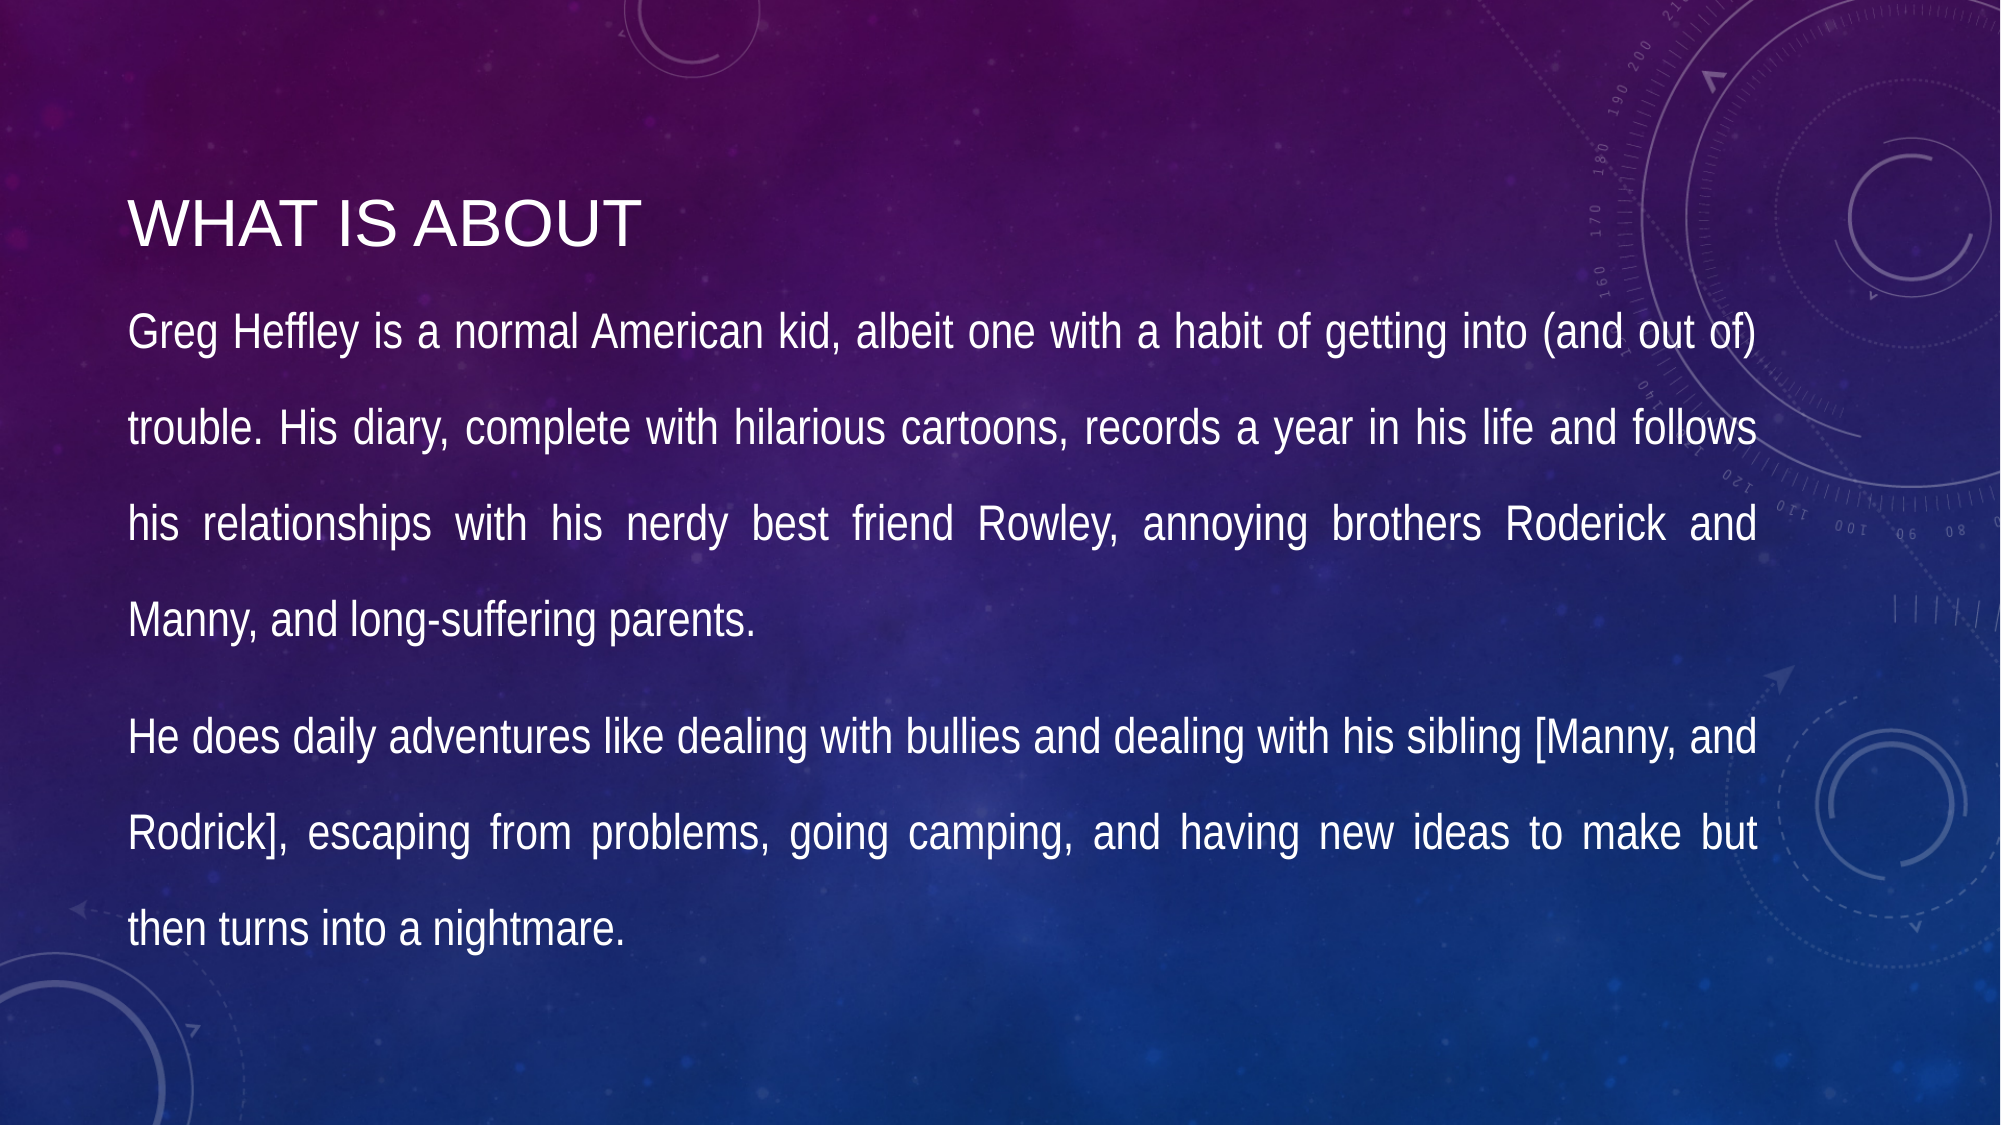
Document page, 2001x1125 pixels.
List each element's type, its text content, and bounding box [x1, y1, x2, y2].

list Greg Heffley is a normal American kid, albeit one with a habit of getting into (and out of) trouble. His diary, complete with hilarious cartoons, records a year in his life and follows his relationships with his nerdy best friend Rowley, annoying brothers Roderick and Manny, and long-suffering parents. He does daily adventures like dealing with bullies and dealing with his sibling [Manny, and Rodrick], escaping from problems, going camping, and having new ideas to make but then turns into a nightmare. [112, 282, 1775, 1016]
title What is about [112, 99, 1775, 282]
picture [0, 0, 2001, 1125]
